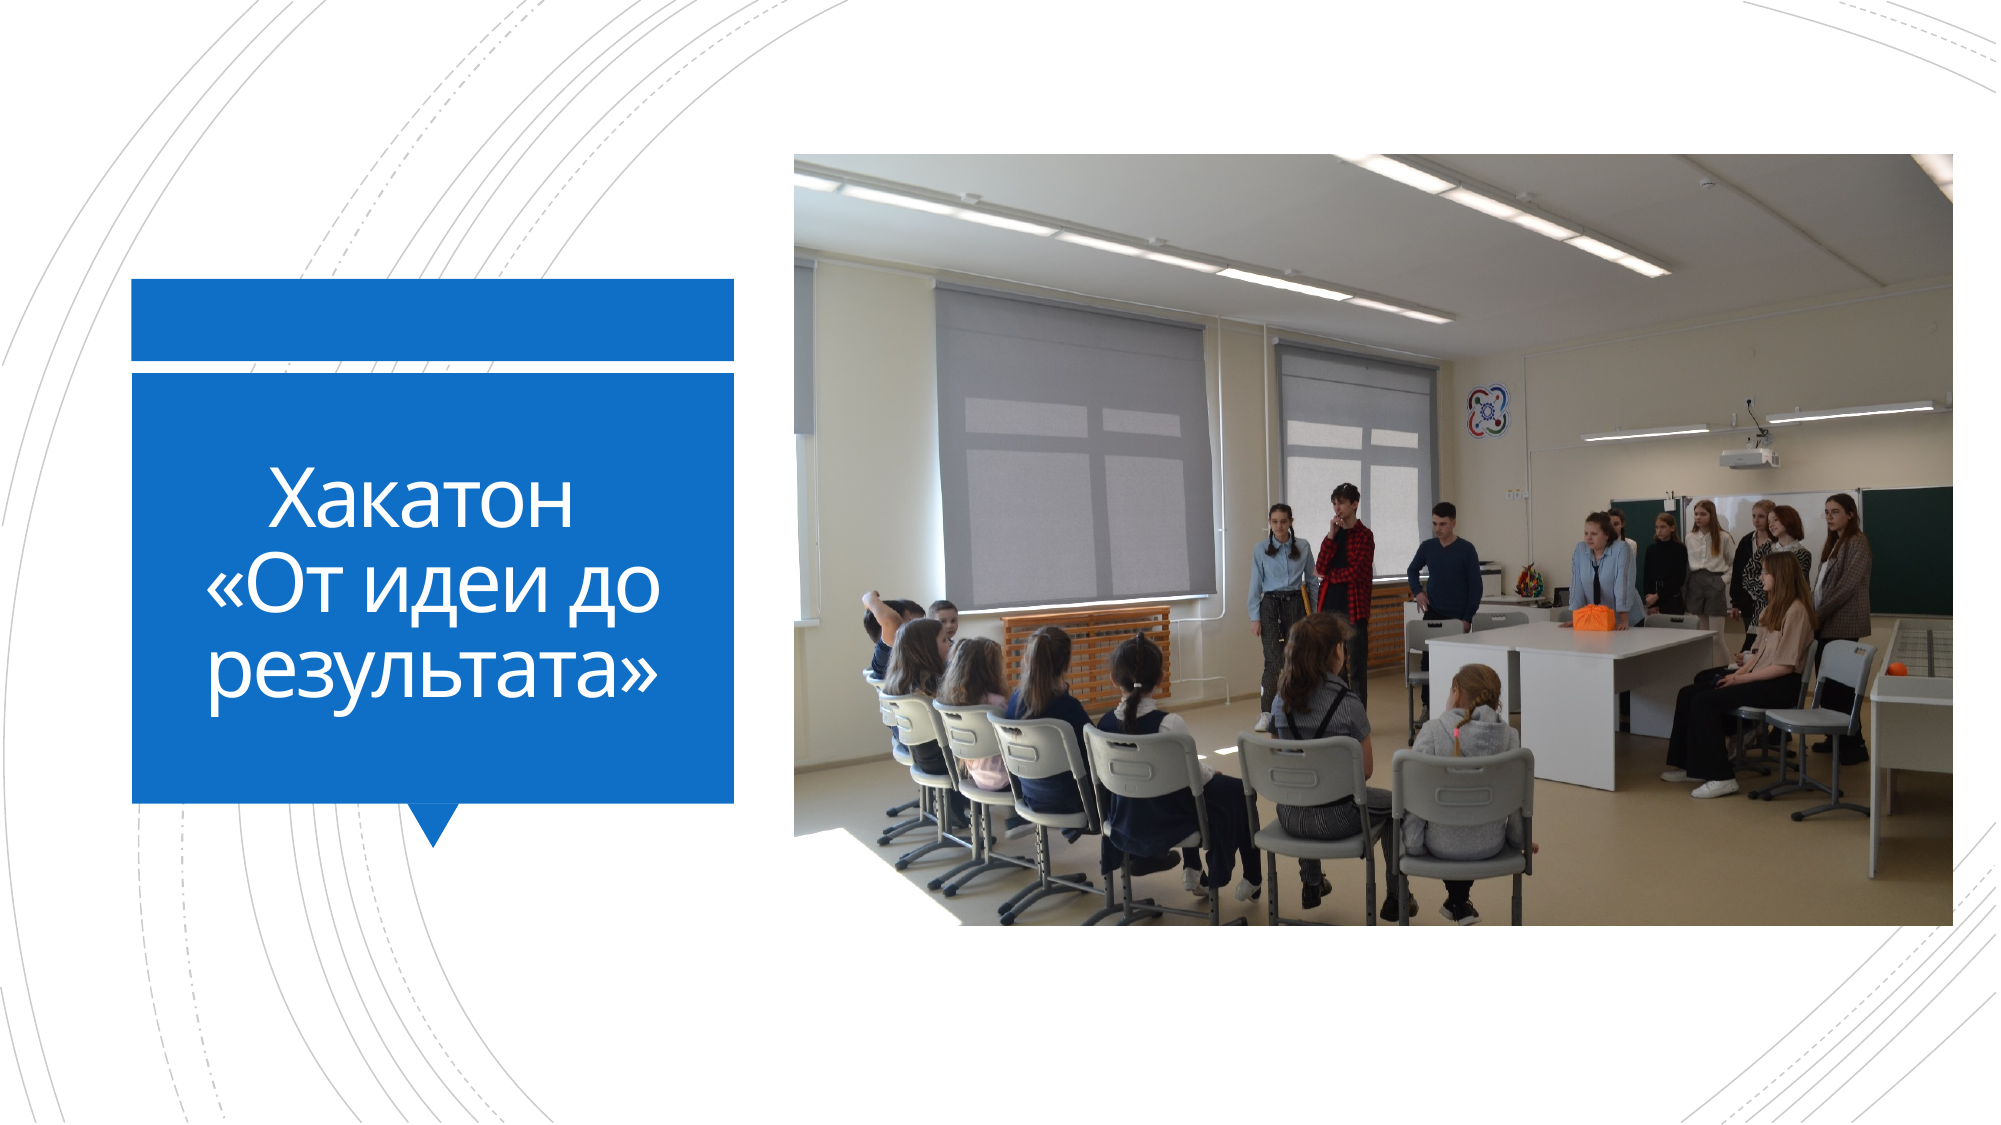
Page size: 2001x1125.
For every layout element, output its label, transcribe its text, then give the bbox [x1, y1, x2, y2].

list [794, 153, 1953, 927]
title Хакатон «От идеи до результата» [145, 385, 720, 789]
